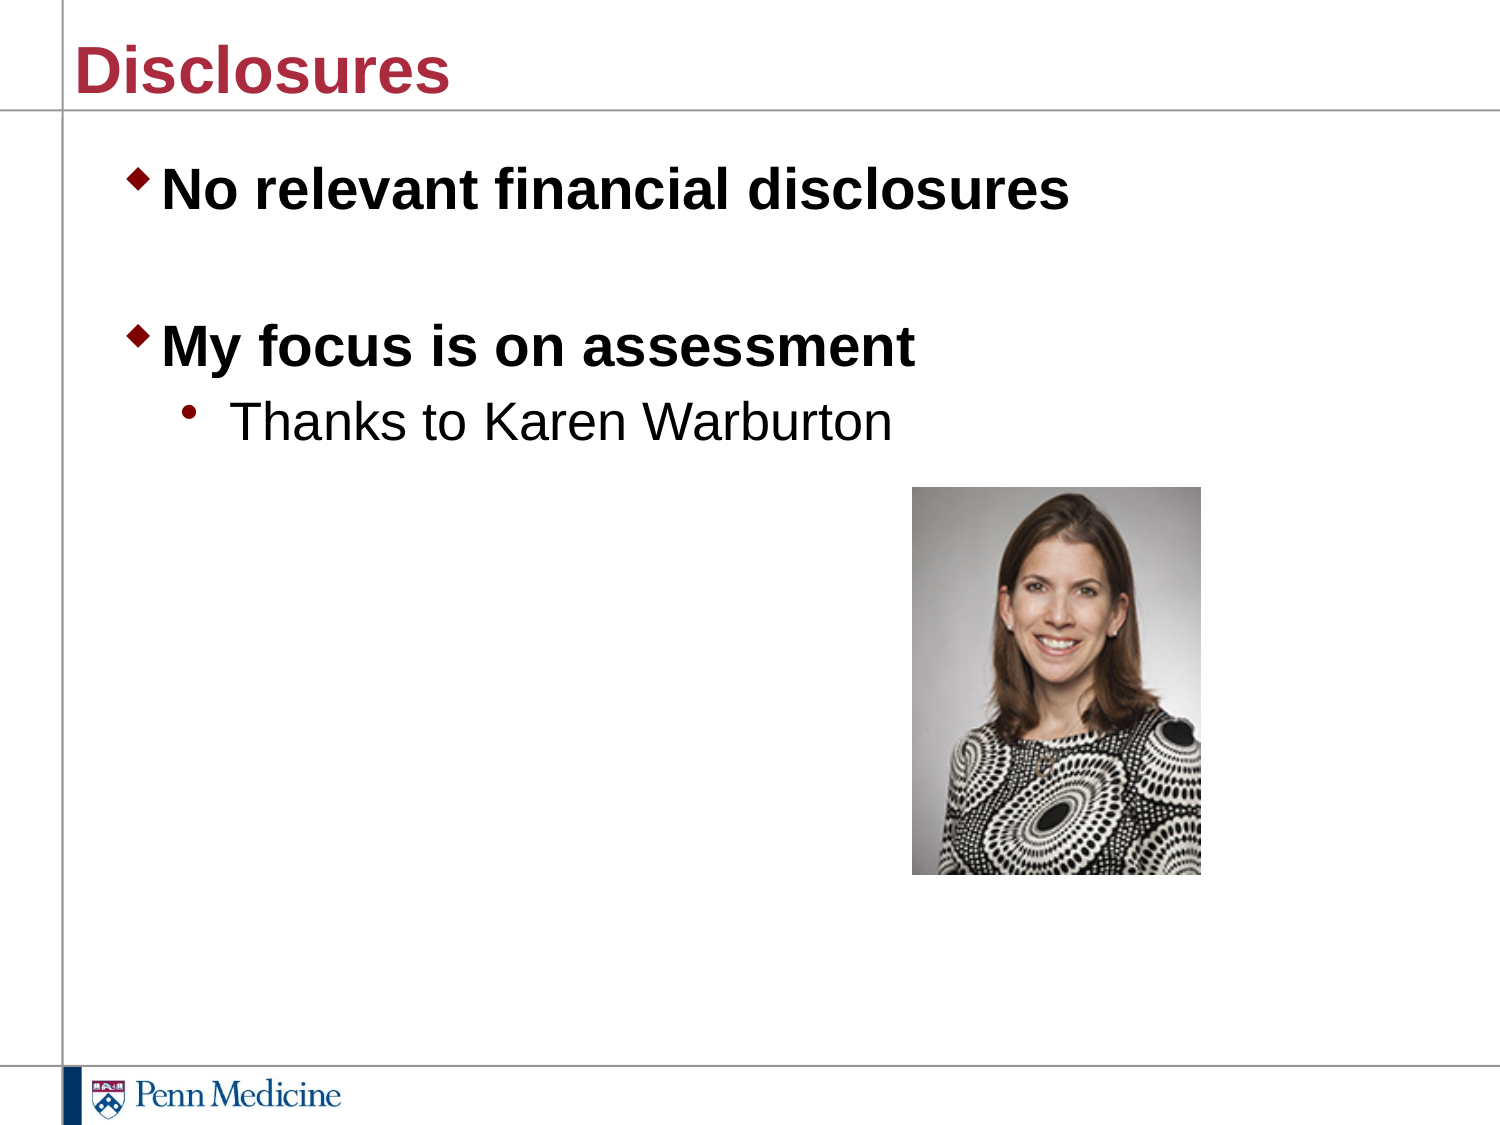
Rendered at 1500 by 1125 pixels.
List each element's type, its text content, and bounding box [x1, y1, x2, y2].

list No relevant financial disclosures My focus is on assessment Thanks to Karen Warburton [121, 135, 1406, 556]
picture [912, 487, 1202, 876]
picture [86, 1076, 349, 1121]
title Disclosures [74, 14, 1473, 107]
